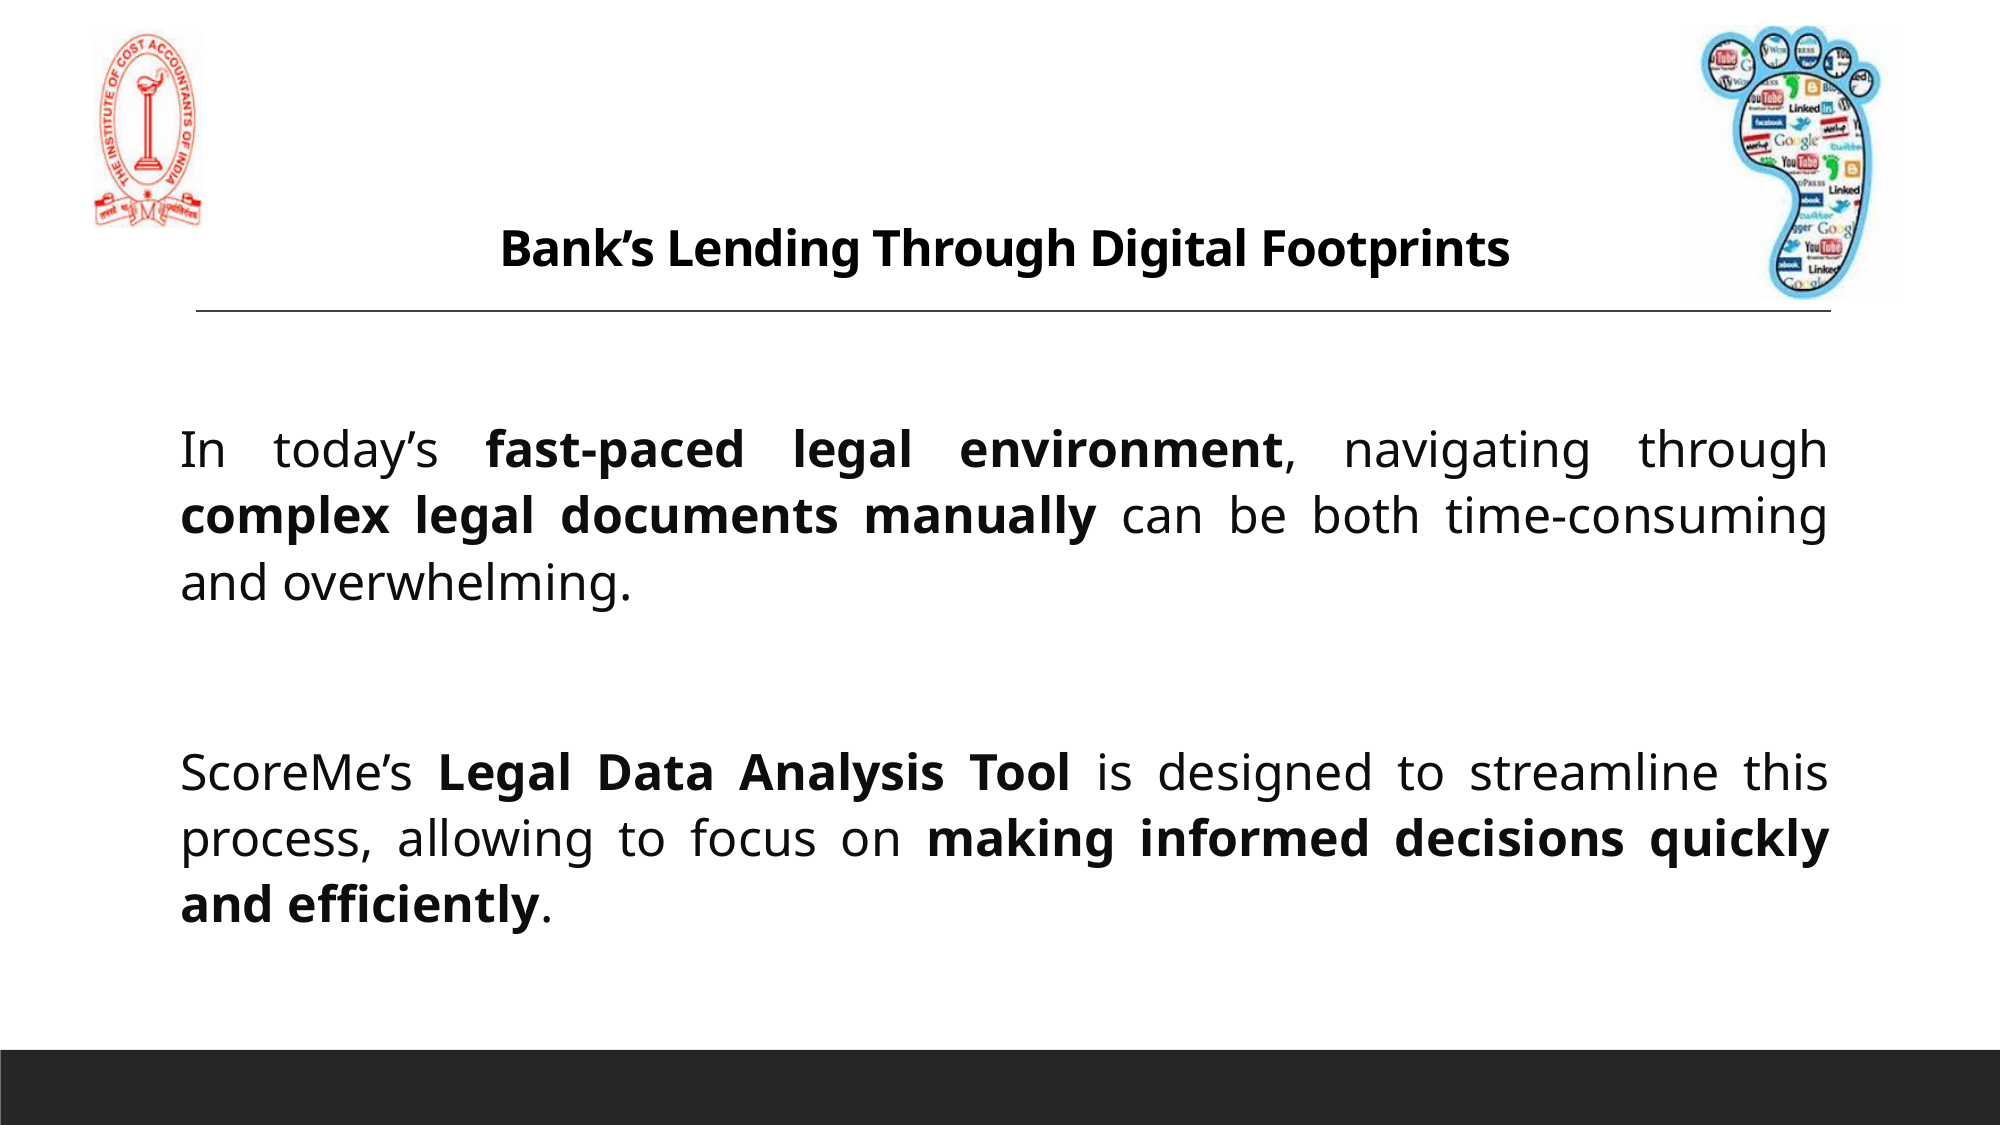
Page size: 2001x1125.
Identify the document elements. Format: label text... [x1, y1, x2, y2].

picture [12, 8, 269, 248]
list In today’s fast-paced legal environment, navigating through complex legal documents manually can be both time-consuming and overwhelming. ScoreMe’s Legal Data Analysis Tool is designed to streamline this process, allowing to focus on making informed decisions quickly and efficiently. [180, 315, 1830, 1034]
picture [1663, 25, 1920, 301]
title Bank’s Lending Through Digital Footprints [180, 47, 1660, 285]
